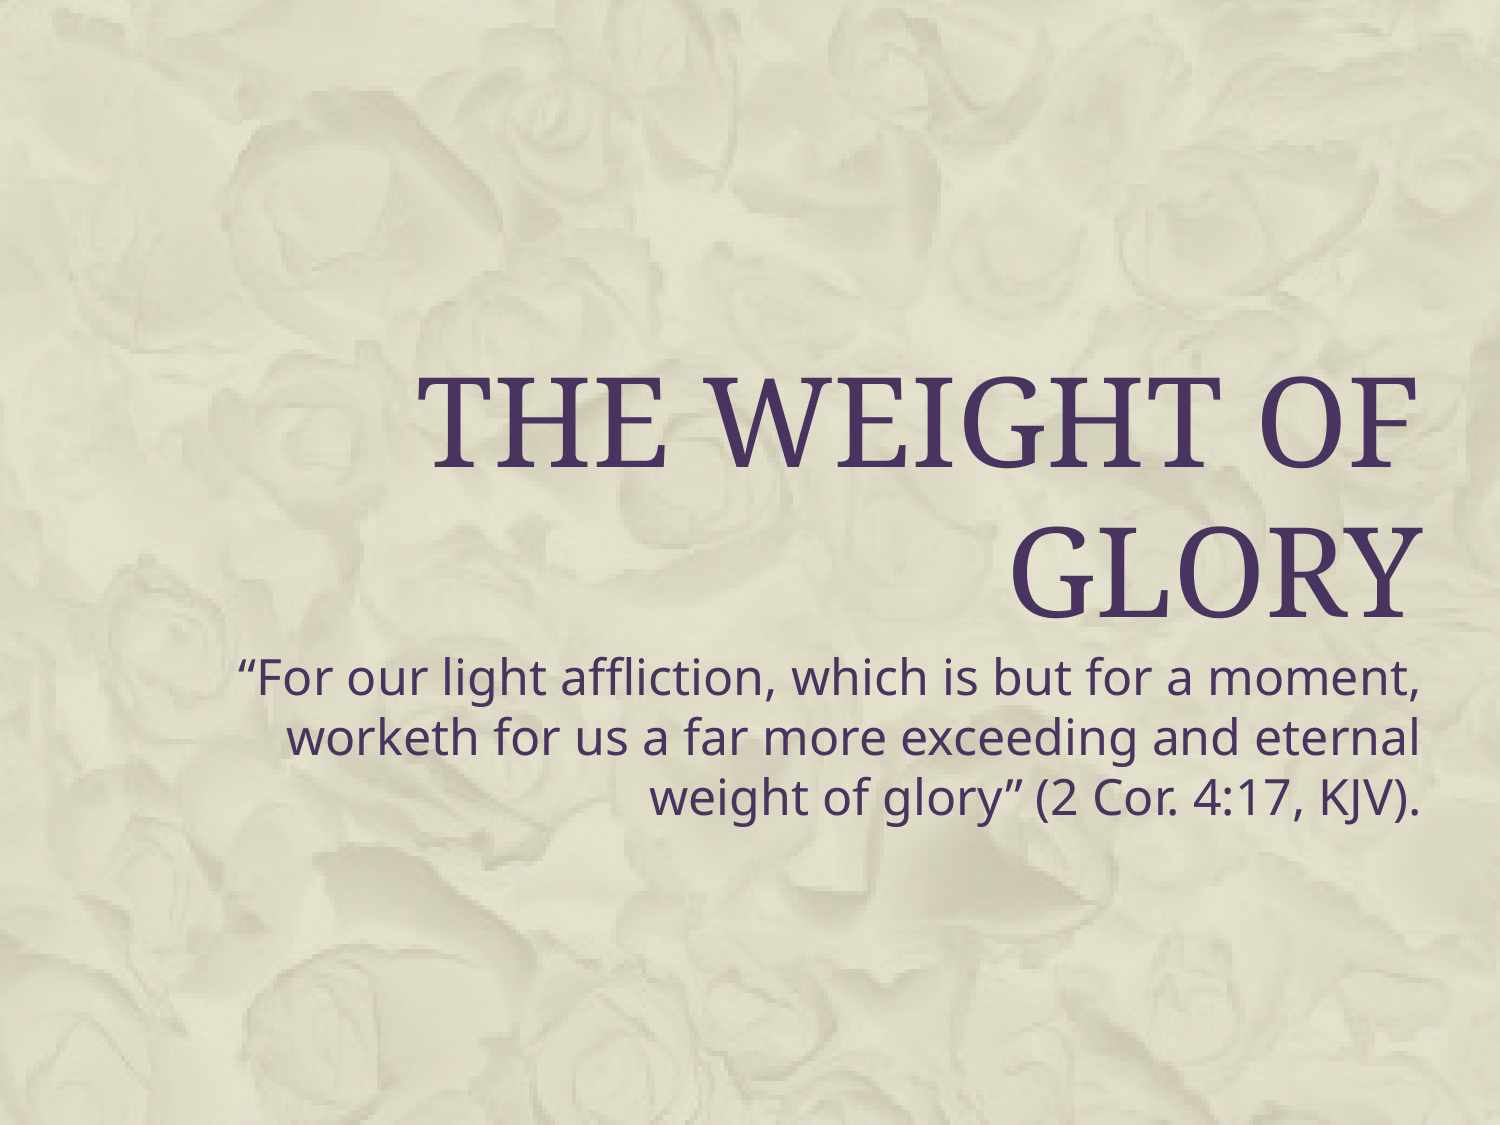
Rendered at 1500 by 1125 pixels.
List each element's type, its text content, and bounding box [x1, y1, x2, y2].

subtitle “For our light affliction, which is but for a moment, worketh for us a far more exceeding and eternal weight of glory” (2 Cor. 4:17, KJV). [137, 637, 1438, 838]
title The Weight of glory [137, 346, 1438, 637]
